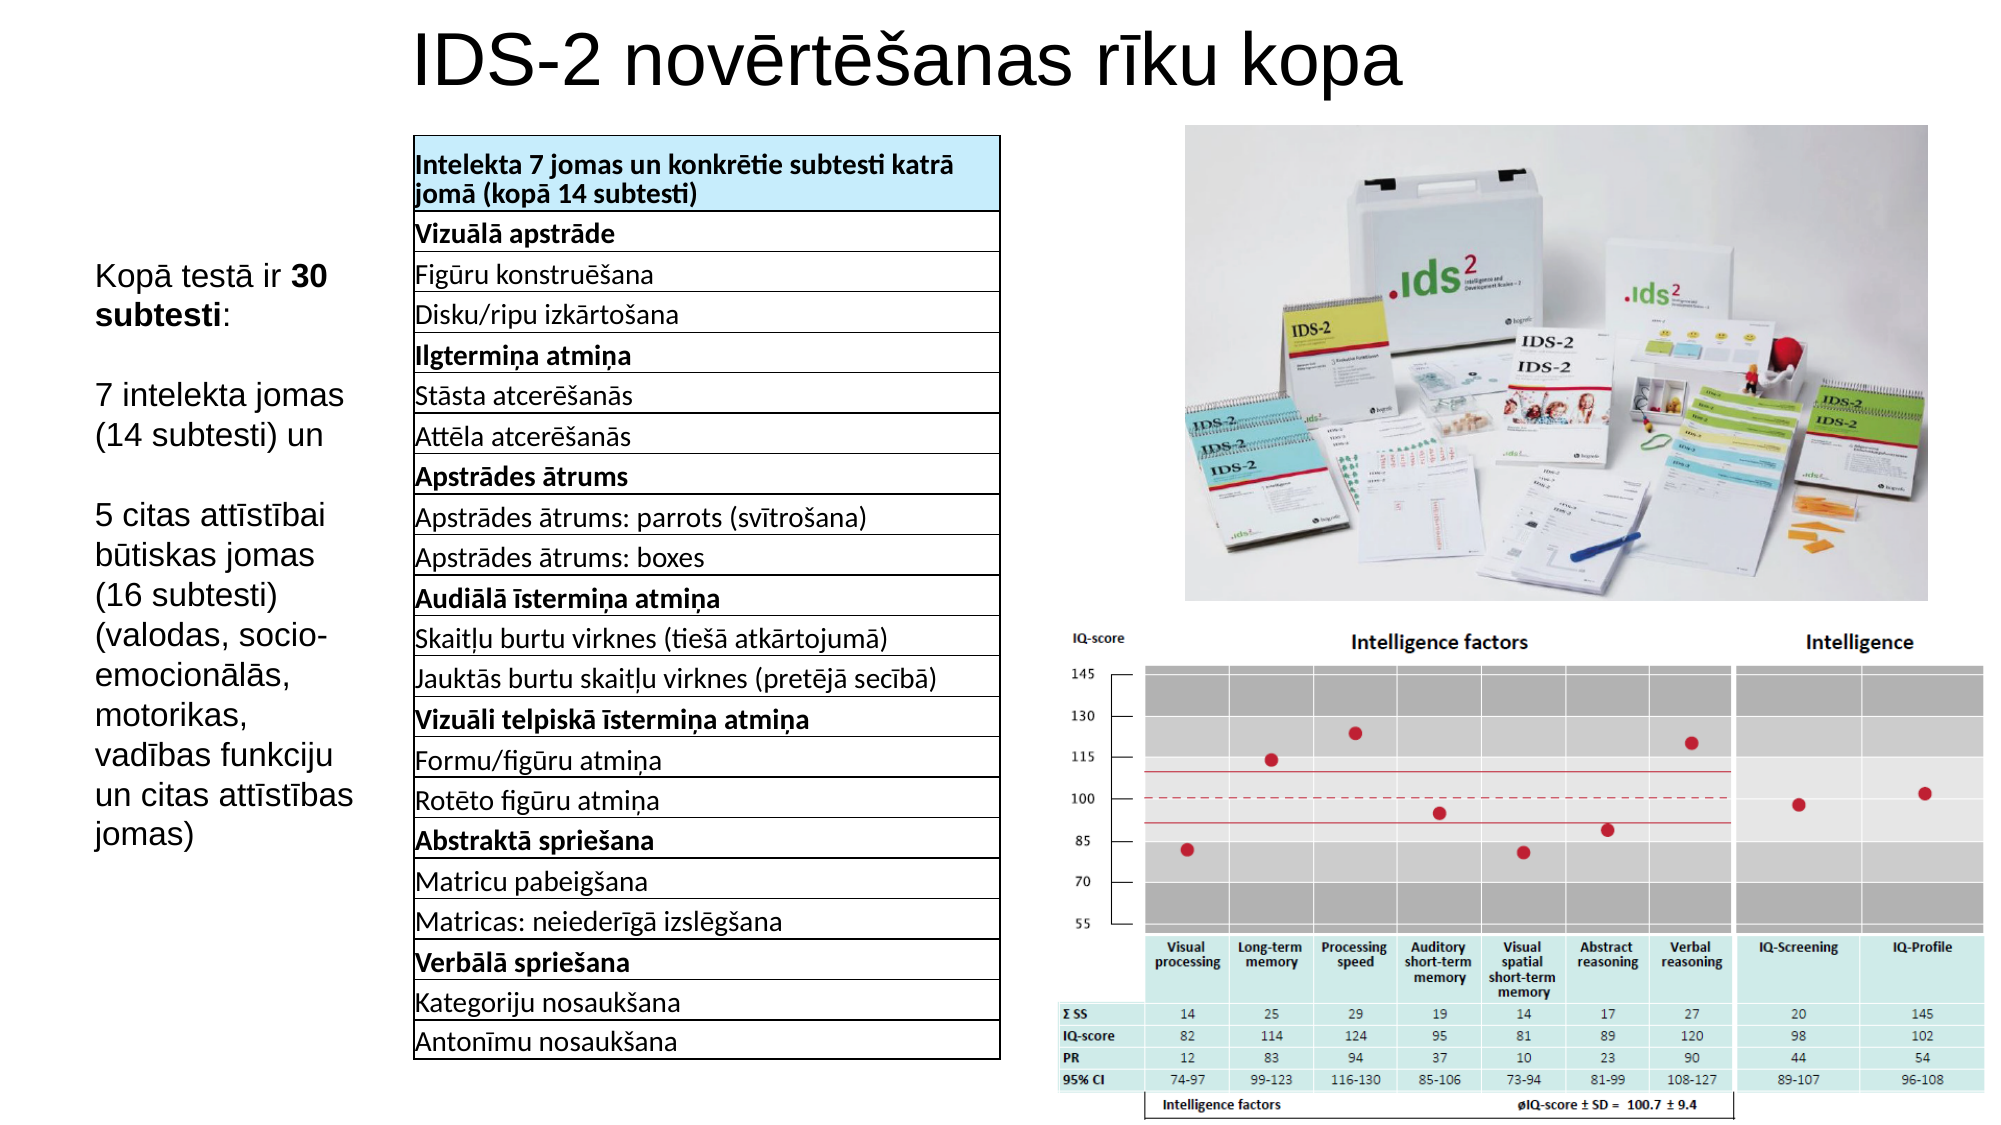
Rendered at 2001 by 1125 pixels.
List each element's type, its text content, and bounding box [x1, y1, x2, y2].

table_header Intelekta 7 jomas un konkrētie subtesti katrā jomā (kopā 14 subtesti) [415, 136, 999, 210]
table_cell Rotēto figūru atmiņa [415, 778, 999, 817]
table_cell Stāsta atcerēšanās [415, 373, 999, 412]
table_cell Antonīmu nosaukšana [415, 1021, 999, 1058]
table_cell Matricu pabeigšana [415, 859, 999, 898]
table_cell Matricas: neiederīgā izslēgšana [415, 899, 999, 938]
table_cell Jauktās burtu skaitļu virknes (pretējā secībā) [415, 656, 999, 696]
table_cell Apstrādes ātrums: boxes [415, 535, 999, 574]
text_box Kopā testā ir 30 subtesti: 7 intelekta jomas (14 subtesti) un 5 citas attīstībai būtiskas jomas (16 subtesti) (valodas, socio-emocionālās, motorikas, vadības funkciju un citas attīstības jomas) [79, 171, 386, 940]
table_cell Audiālā īstermiņa atmiņa [415, 576, 999, 615]
table_cell Vizuālā apstrāde [415, 212, 999, 251]
table_cell Apstrādes ātrums: parrots (svītrošana) [415, 495, 999, 534]
table_cell Apstrādes ātrums [415, 454, 999, 493]
table_cell Ilgtermiņa atmiņa [415, 333, 999, 372]
table_cell Verbālā spriešana [415, 940, 999, 979]
table_cell Vizuāli telpiskā īstermiņa atmiņa [415, 697, 999, 736]
table_cell Figūru konstruēšana [415, 252, 999, 291]
table_cell Abstraktā spriešana [415, 818, 999, 857]
picture [1185, 124, 1928, 601]
table_cell Attēla atcerēšanās [415, 414, 999, 453]
picture [1050, 621, 2000, 1124]
table_cell Skaitļu burtu virknes (tiešā atkārtojumā) [415, 616, 999, 655]
table_cell Kategoriju nosaukšana [415, 980, 999, 1019]
title IDS-2 novērtēšanas rīku kopa [129, 25, 1687, 109]
table_cell Disku/ripu izkārtošana [415, 292, 999, 332]
table_cell Formu/figūru atmiņa [415, 737, 999, 776]
